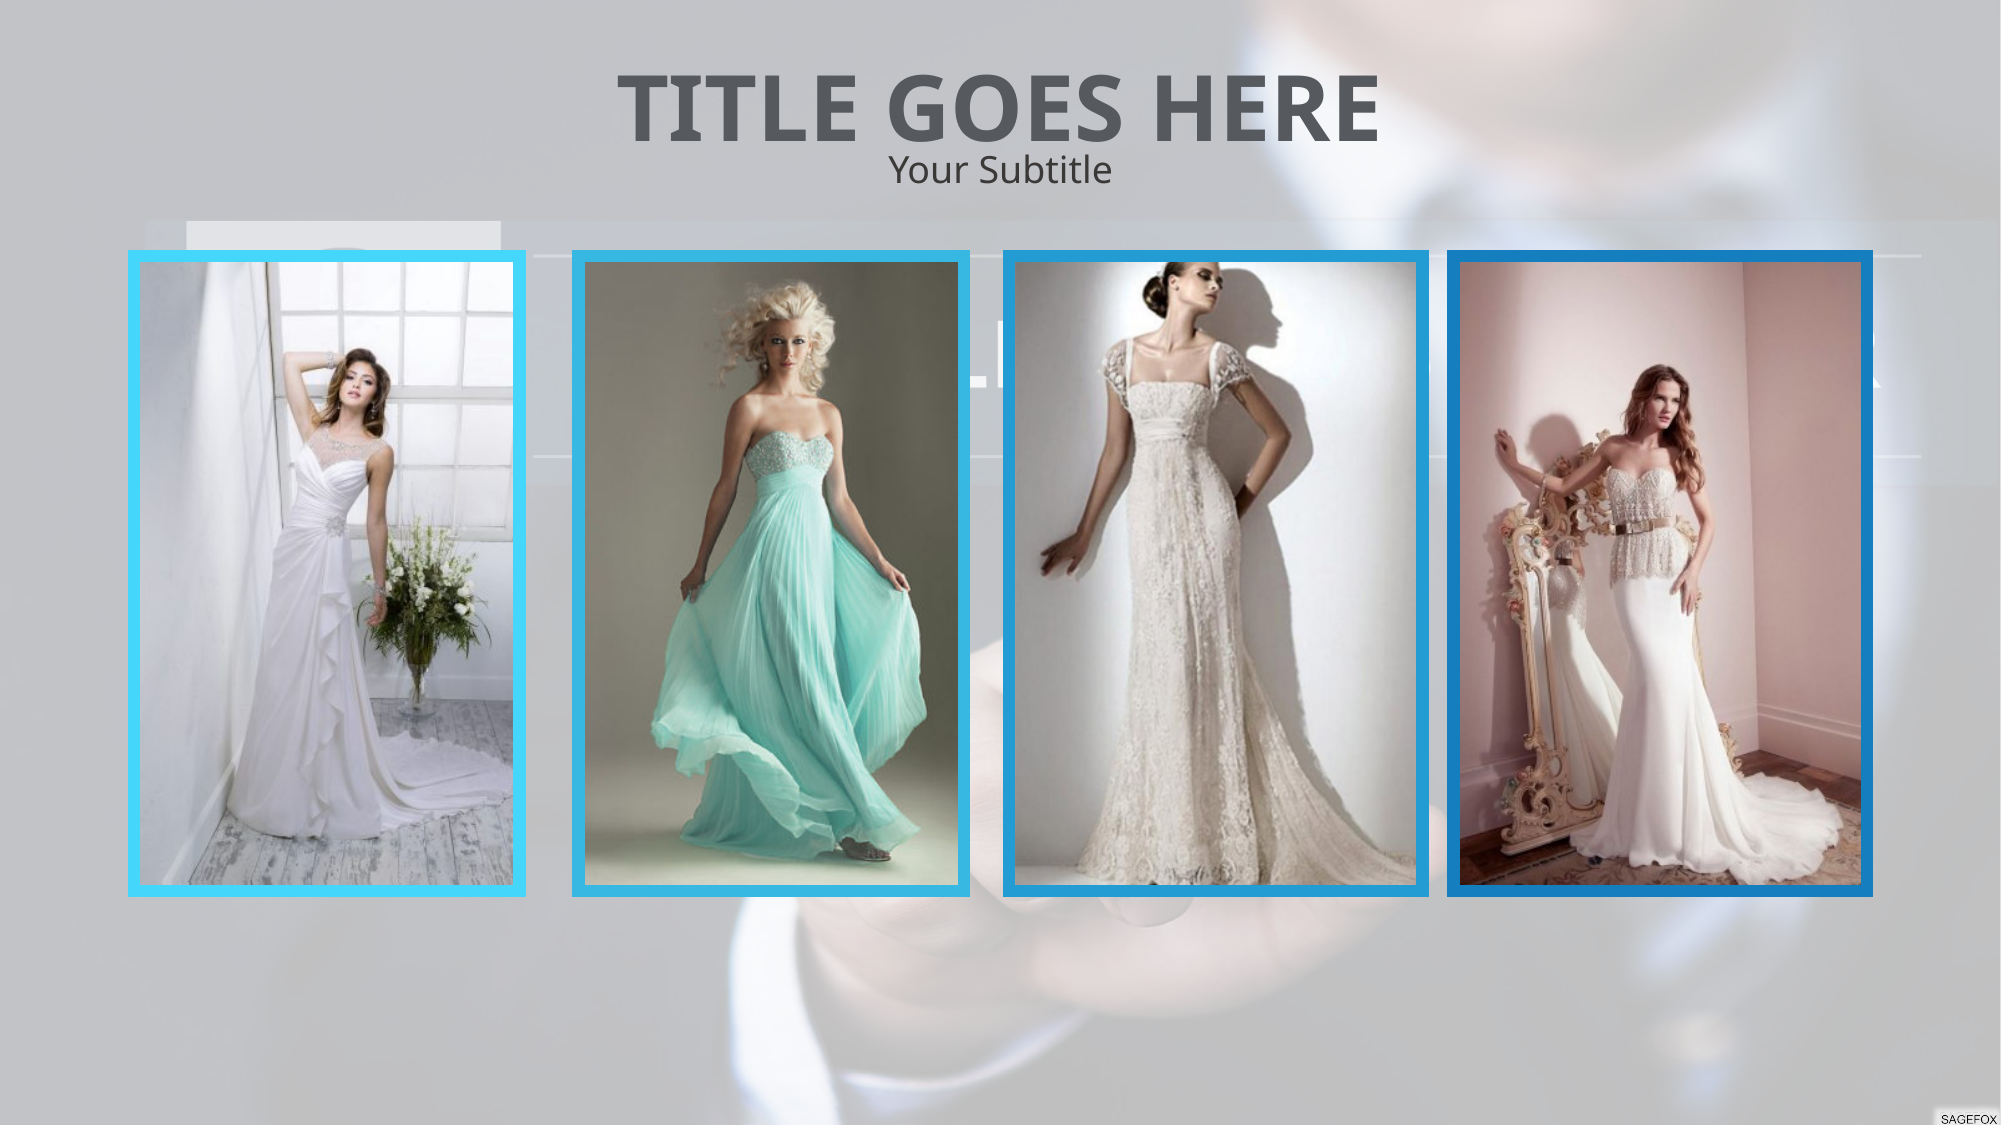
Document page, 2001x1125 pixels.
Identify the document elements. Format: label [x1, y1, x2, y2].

picture [1459, 262, 1861, 885]
picture [1015, 262, 1417, 885]
picture [584, 262, 958, 885]
text_box [548, 42, 1452, 199]
picture [140, 262, 514, 885]
picture [1938, 1114, 1999, 1125]
